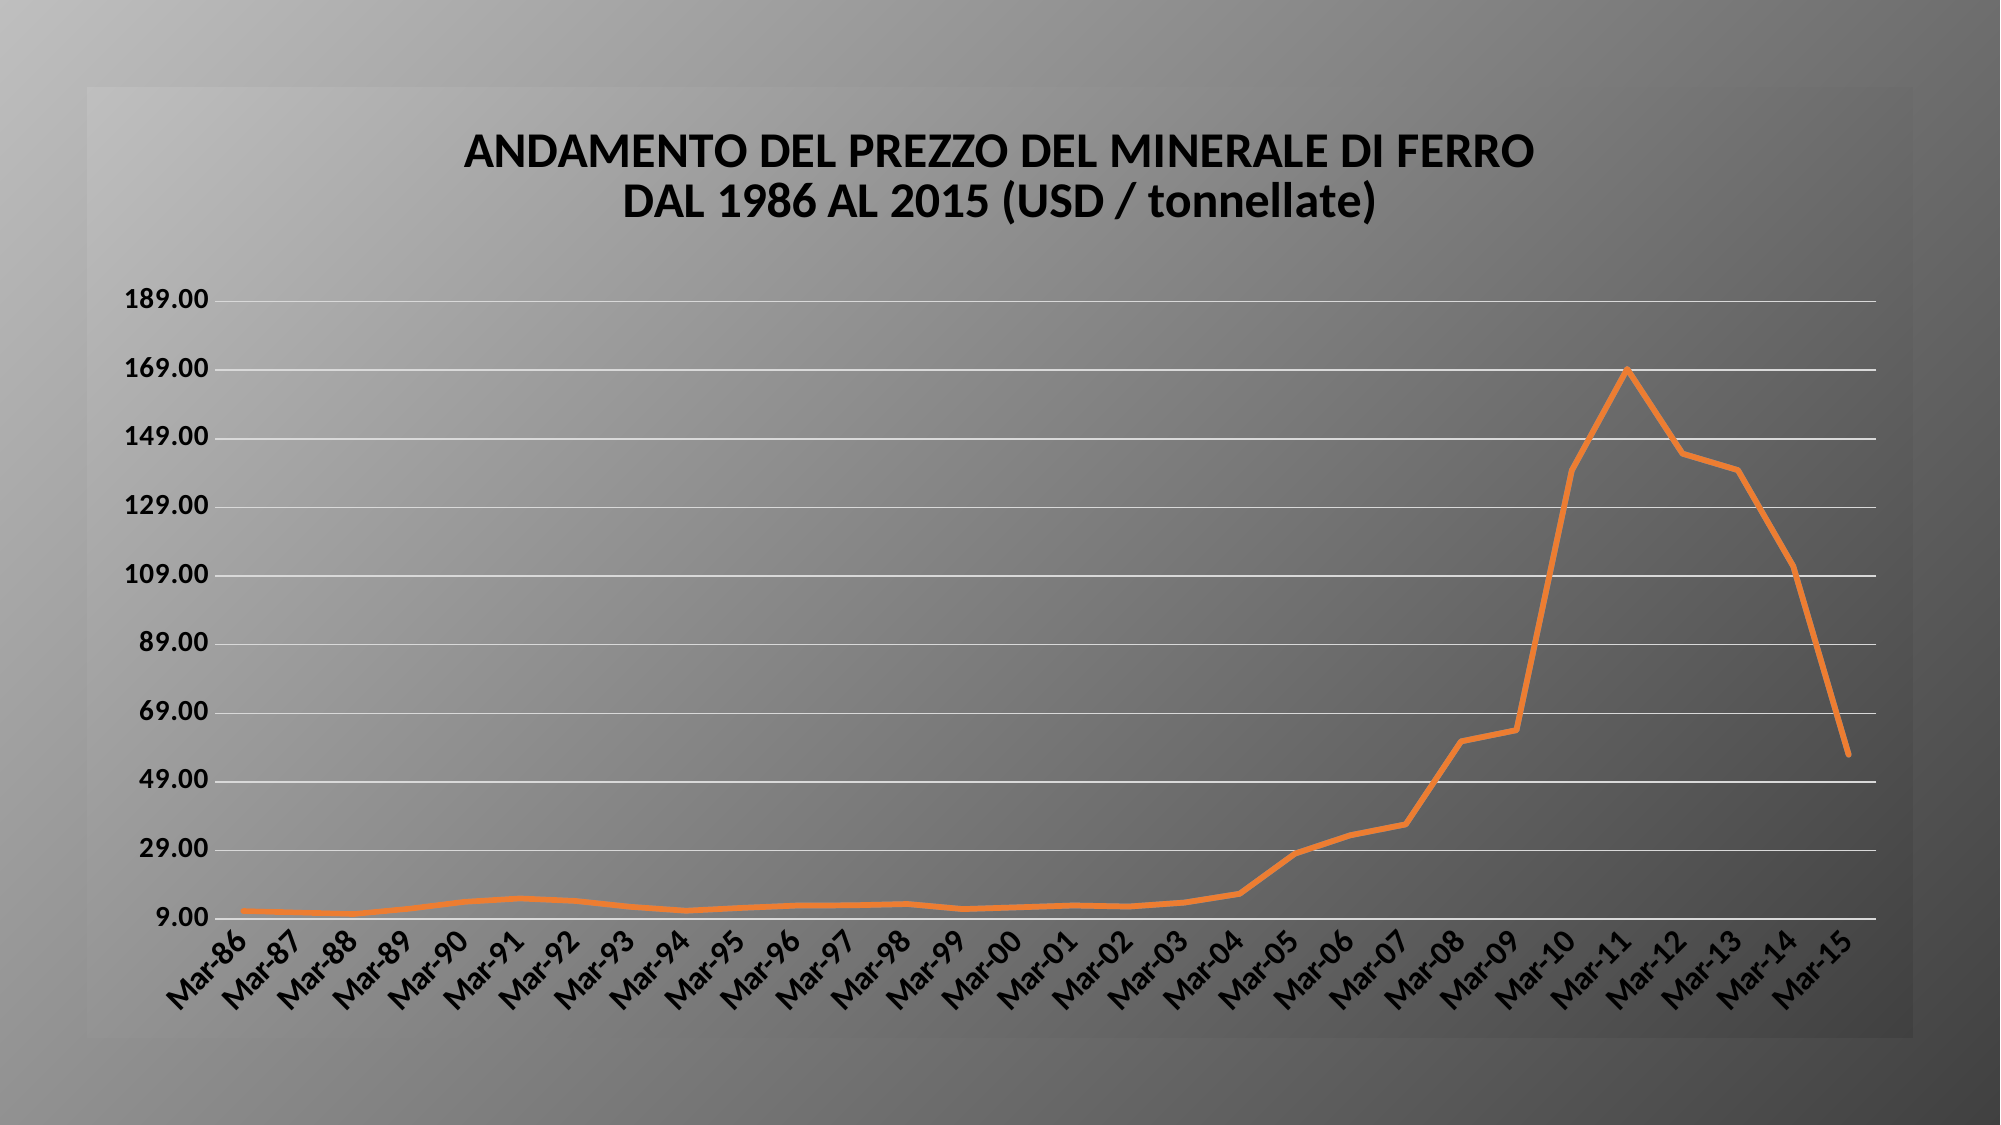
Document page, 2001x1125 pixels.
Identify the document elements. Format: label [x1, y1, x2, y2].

chart [87, 87, 1913, 1038]
